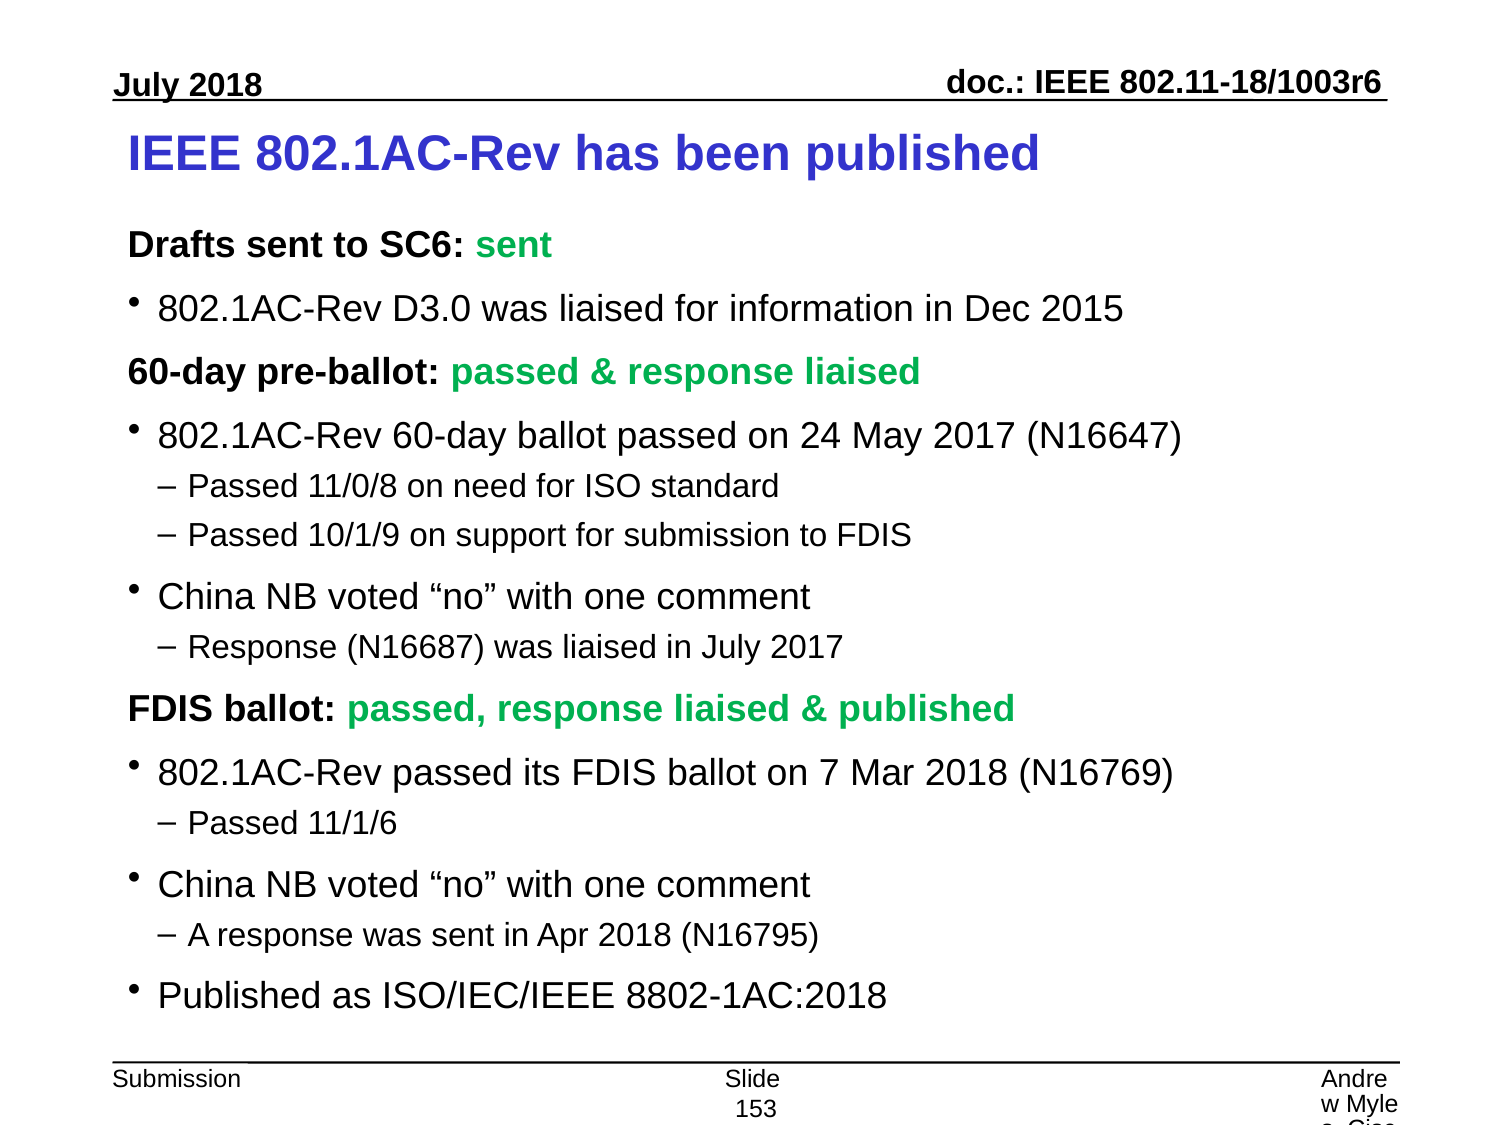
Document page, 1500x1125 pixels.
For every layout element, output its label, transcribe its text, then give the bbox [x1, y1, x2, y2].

list Drafts sent to SC6: sent 802.1AC-Rev D3.0 was liaised for information in Dec 2015 60-day pre-ballot: passed & response liaised 802.1AC-Rev 60-day ballot passed on 24 May 2017 (N16647) Passed 11/0/8 on need for ISO standard Passed 10/1/9 on support for submission to FDIS China NB voted “no” with one comment Response (N16687) was liaised in July 2017 FDIS ballot: passed, response liaised & published 802.1AC-Rev passed its FDIS ballot on 7 Mar 2018 (N16769) Passed 11/1/6 China NB voted “no” with one comment A response was sent in Apr 2018 (N16795) Published as ISO/IEC/IEEE 8802-1AC:2018 [112, 212, 1388, 888]
footer Andrew Myles, Cisco [1320, 1061, 1402, 1093]
slide_number Slide 153 [709, 1061, 803, 1093]
title IEEE 802.1AC-Rev has been published [112, 112, 1388, 212]
